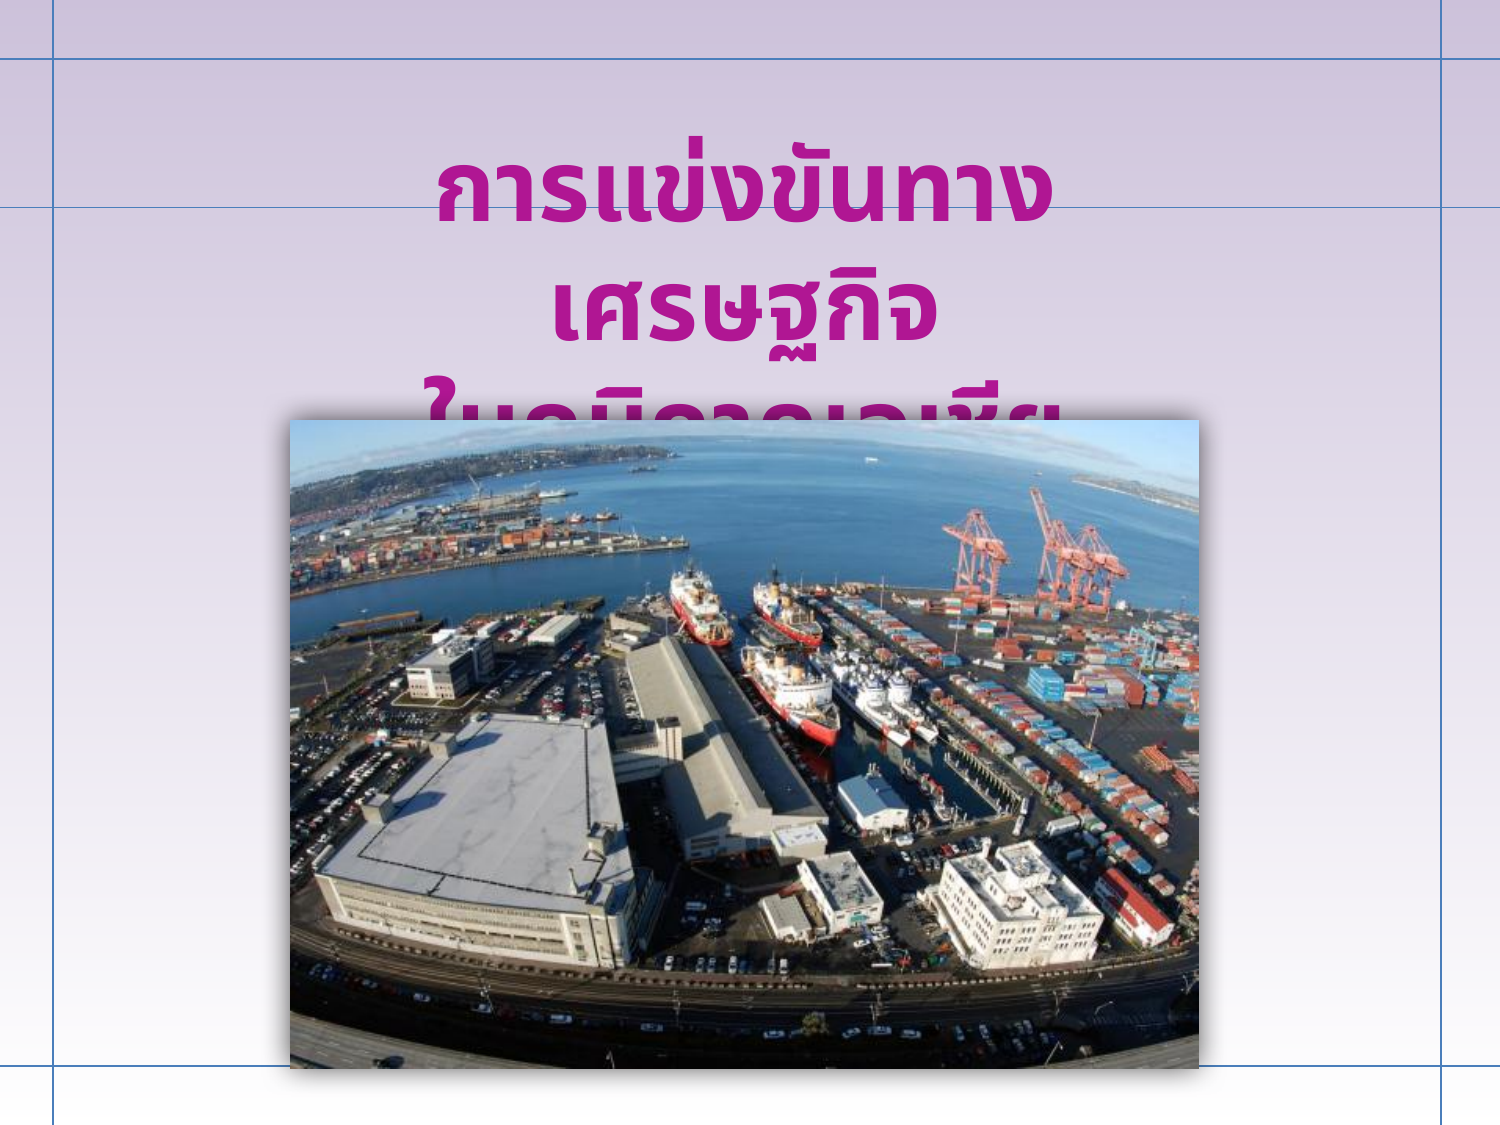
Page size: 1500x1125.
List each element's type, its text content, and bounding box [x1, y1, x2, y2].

text_box การแข่งขันทางเศรษฐกิจ ในภูมิภาคเอเชีย [247, 113, 1243, 206]
picture [290, 420, 1200, 1070]
text_box การแข่งขันทางเศรษฐกิจ ในภูมิภาคเอเชีย [247, 219, 1243, 489]
